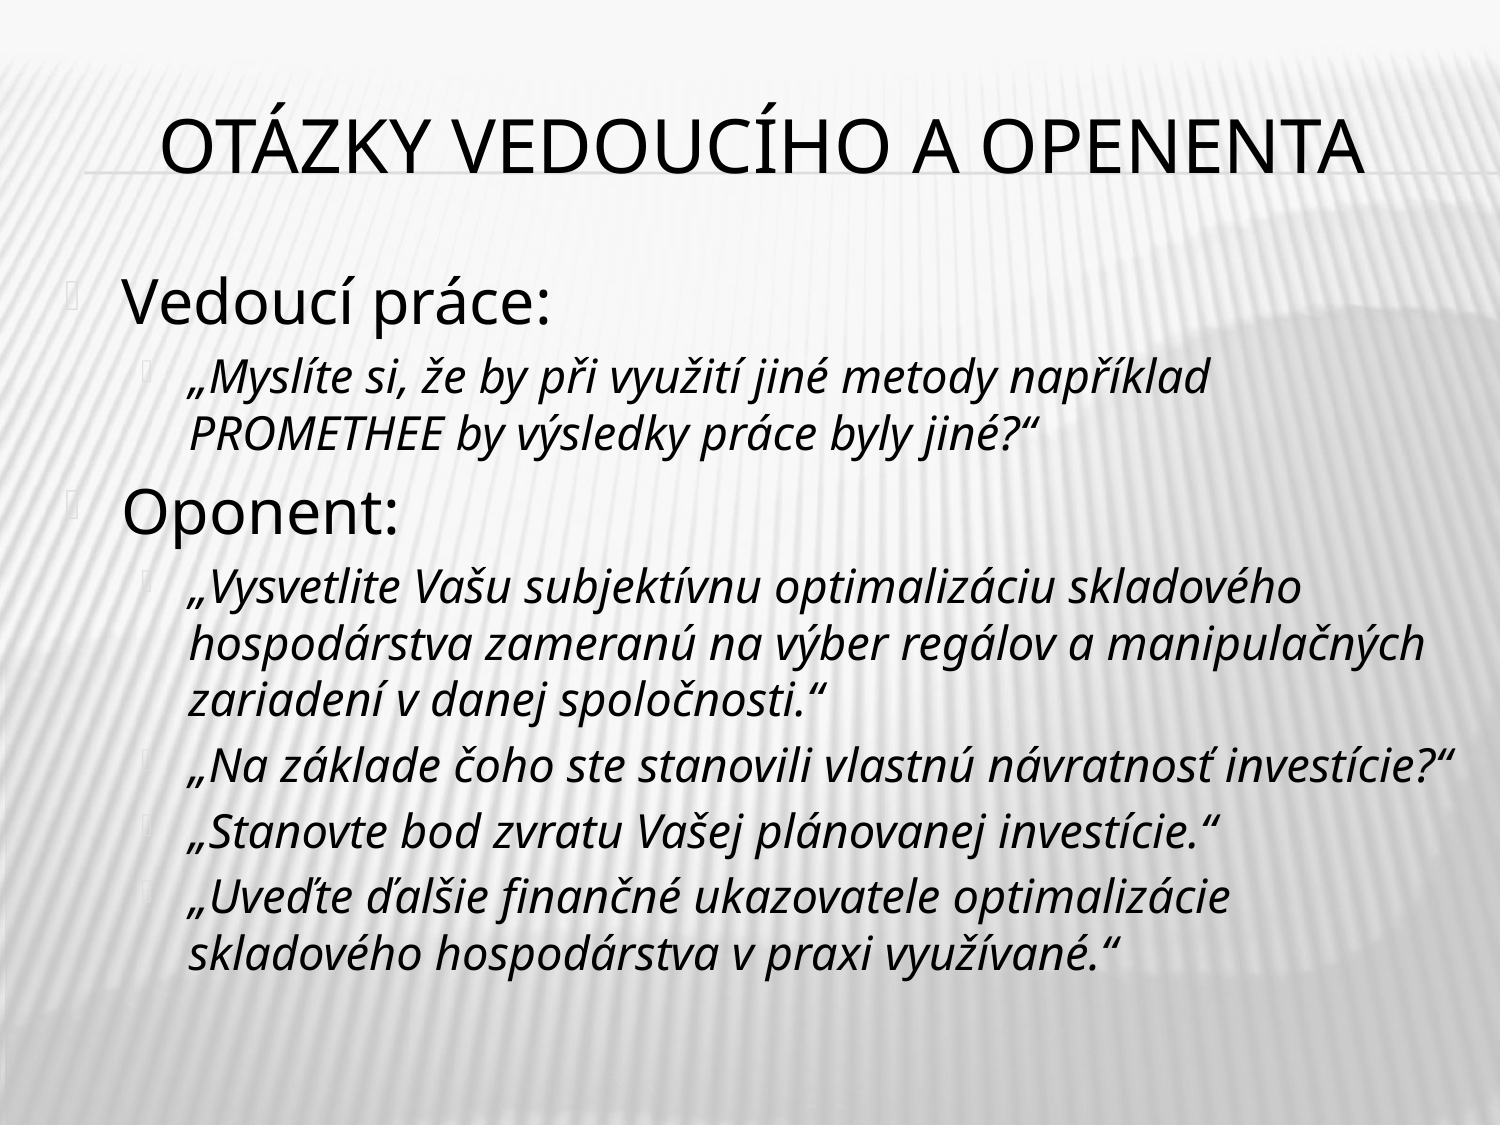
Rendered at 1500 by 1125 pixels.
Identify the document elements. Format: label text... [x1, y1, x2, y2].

title OTÁZKY VEDOUCÍHO a openenta [50, 75, 1475, 213]
list Vedoucí práce: „Myslíte si, že by při využití jiné metody například PROMETHEE by výsledky práce byly jiné?“ Oponent: „Vysvetlite Vašu subjektívnu optimalizáciu skladového hospodárstva zameranú na výber regálov a manipulačných zariadení v danej spoločnosti.“ „Na základe čoho ste stanovili vlastnú návratnosť investície?“ „Stanovte bod zvratu Vašej plánovanej investície.“ „Uveďte ďalšie finančné ukazovatele optimalizácie skladového hospodárstva v praxi využívané.“ [50, 254, 1475, 998]
